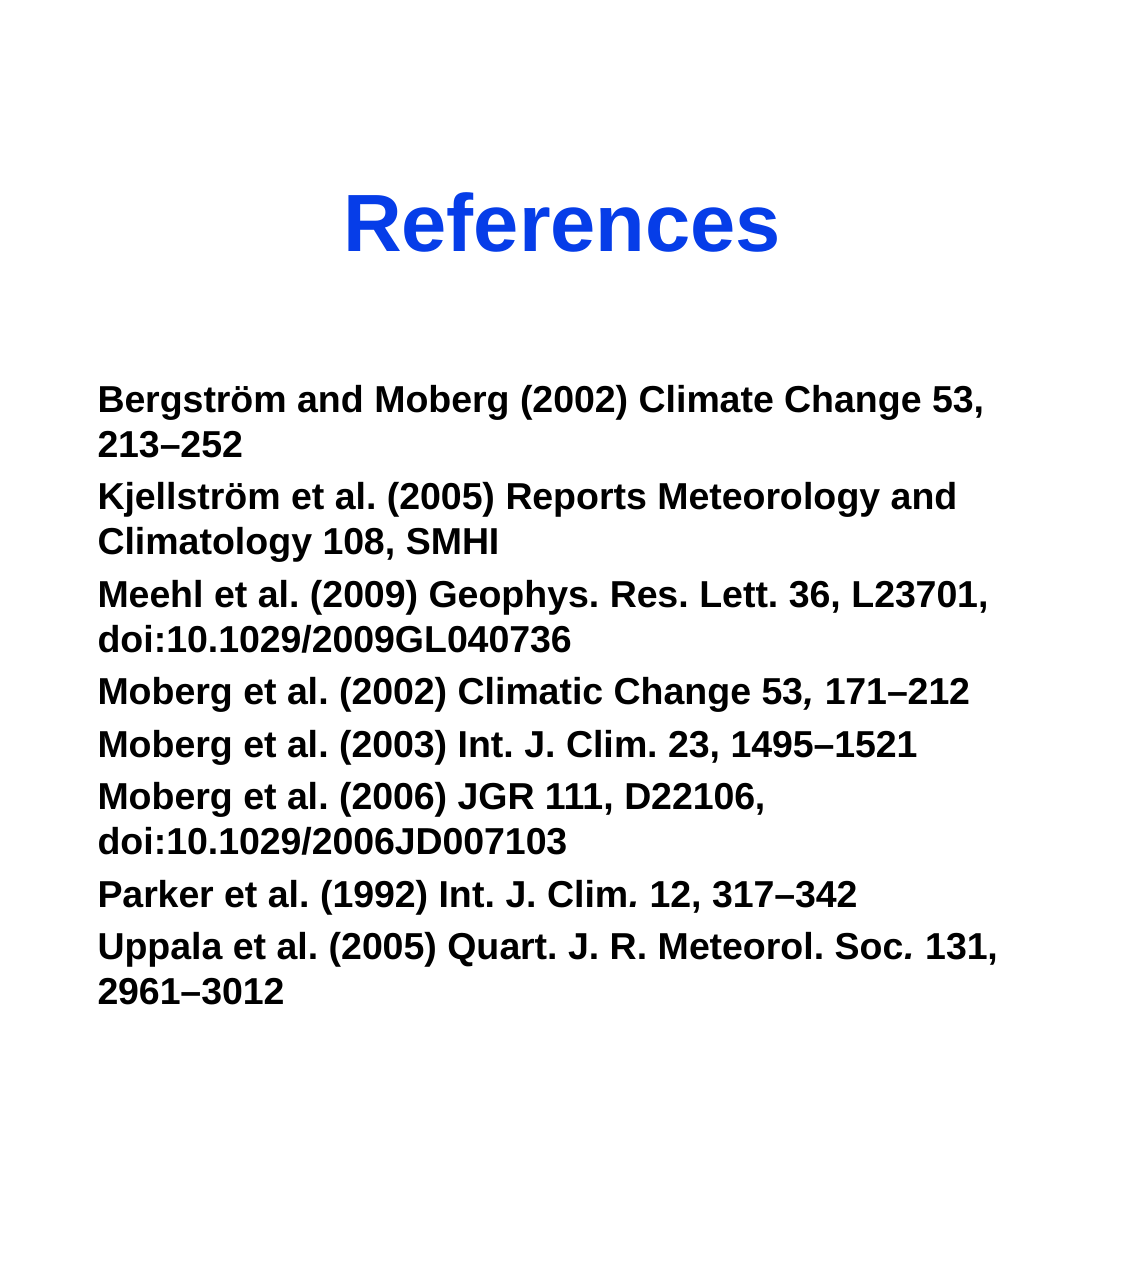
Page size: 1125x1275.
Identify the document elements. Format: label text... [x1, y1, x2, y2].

title References [83, 112, 1042, 326]
list Bergström and Moberg (2002) Climate Change 53, 213–252 Kjellström et al. (2005) Reports Meteorology and Climatology 108, SMHI Meehl et al. (2009) Geophys. Res. Lett. 36, L23701, doi:10.1029/2009GL040736 Moberg et al. (2002) Climatic Change 53, 171–212 Moberg et al. (2003) Int. J. Clim. 23, 1495–1521 Moberg et al. (2006) JGR 111, D22106, doi:10.1029/2006JD007103 Parker et al. (1992) Int. J. Clim. 12, 317–342 Uppala et al. (2005) Quart. J. R. Meteorol. Soc. 131, 2961–3012 [83, 367, 1042, 1133]
